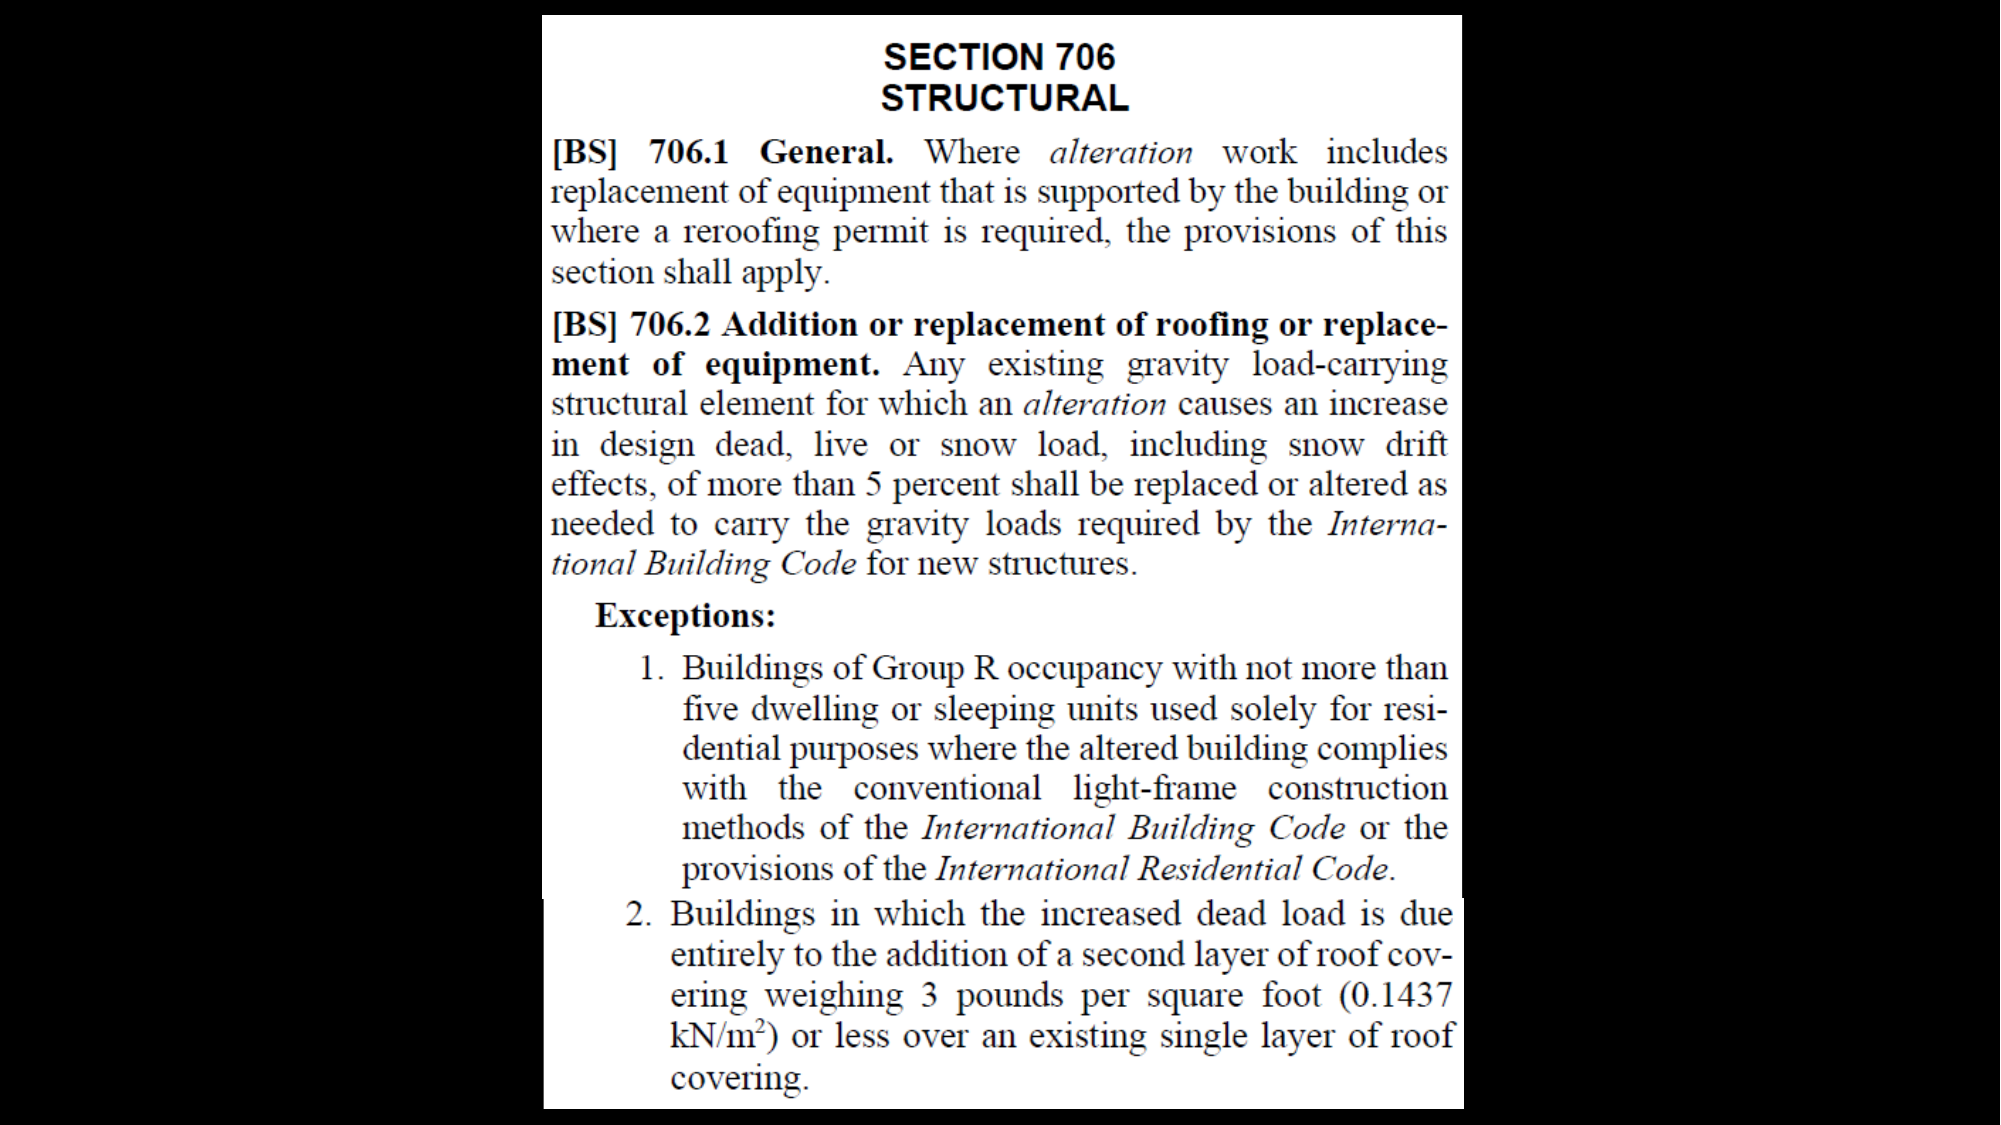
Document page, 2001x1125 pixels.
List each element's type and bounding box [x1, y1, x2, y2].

picture [541, 14, 1473, 1109]
